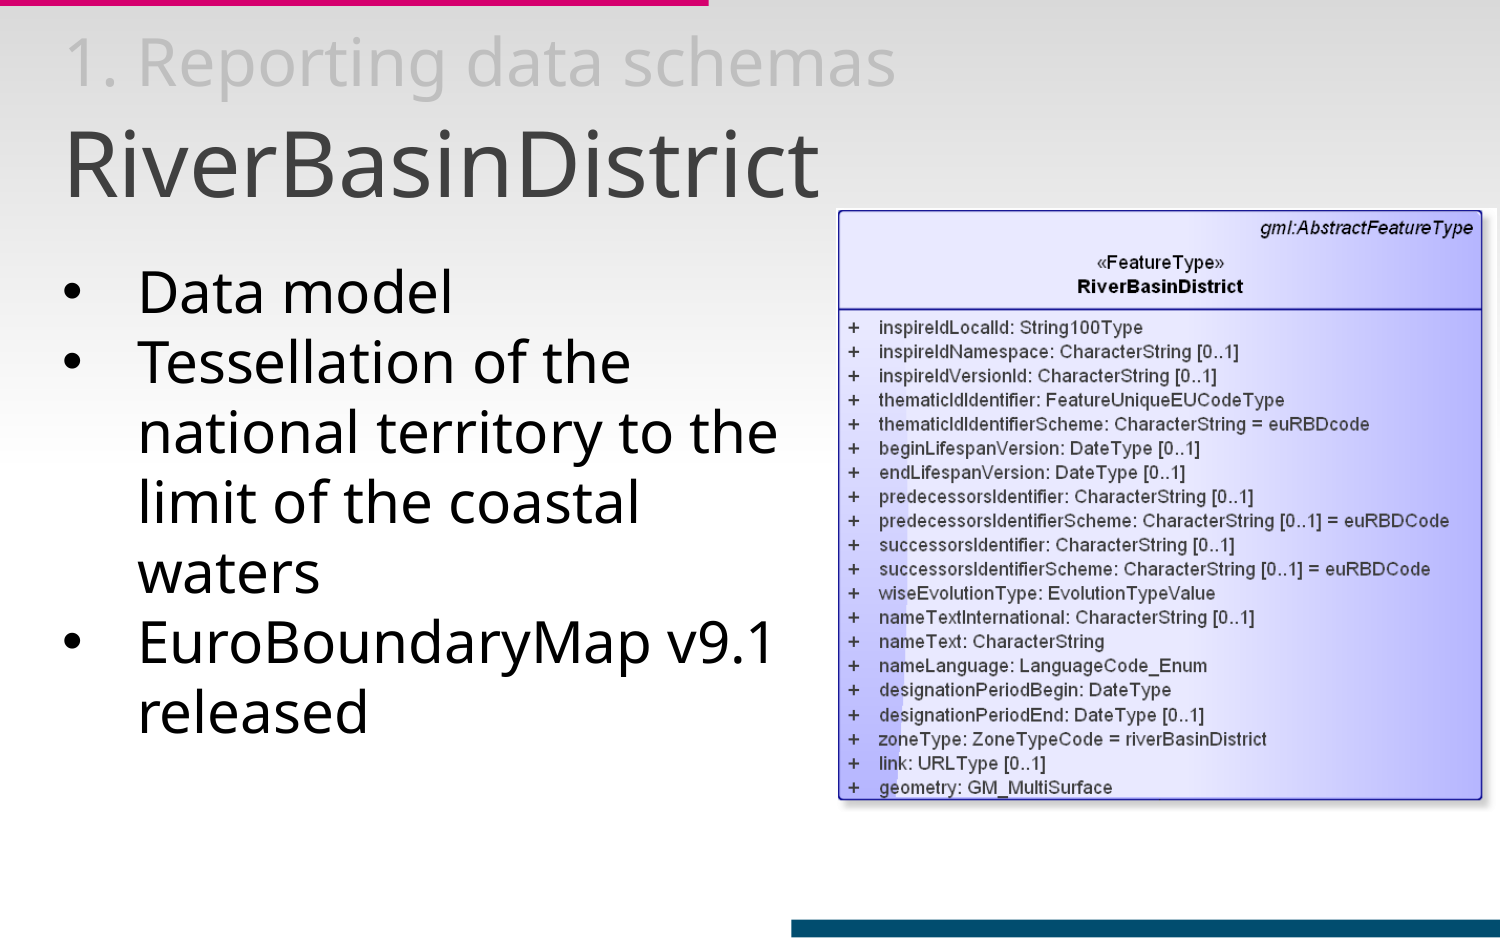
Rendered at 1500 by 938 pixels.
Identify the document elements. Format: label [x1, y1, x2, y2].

picture [836, 208, 1498, 816]
text_box [0, 0, 1500, 938]
